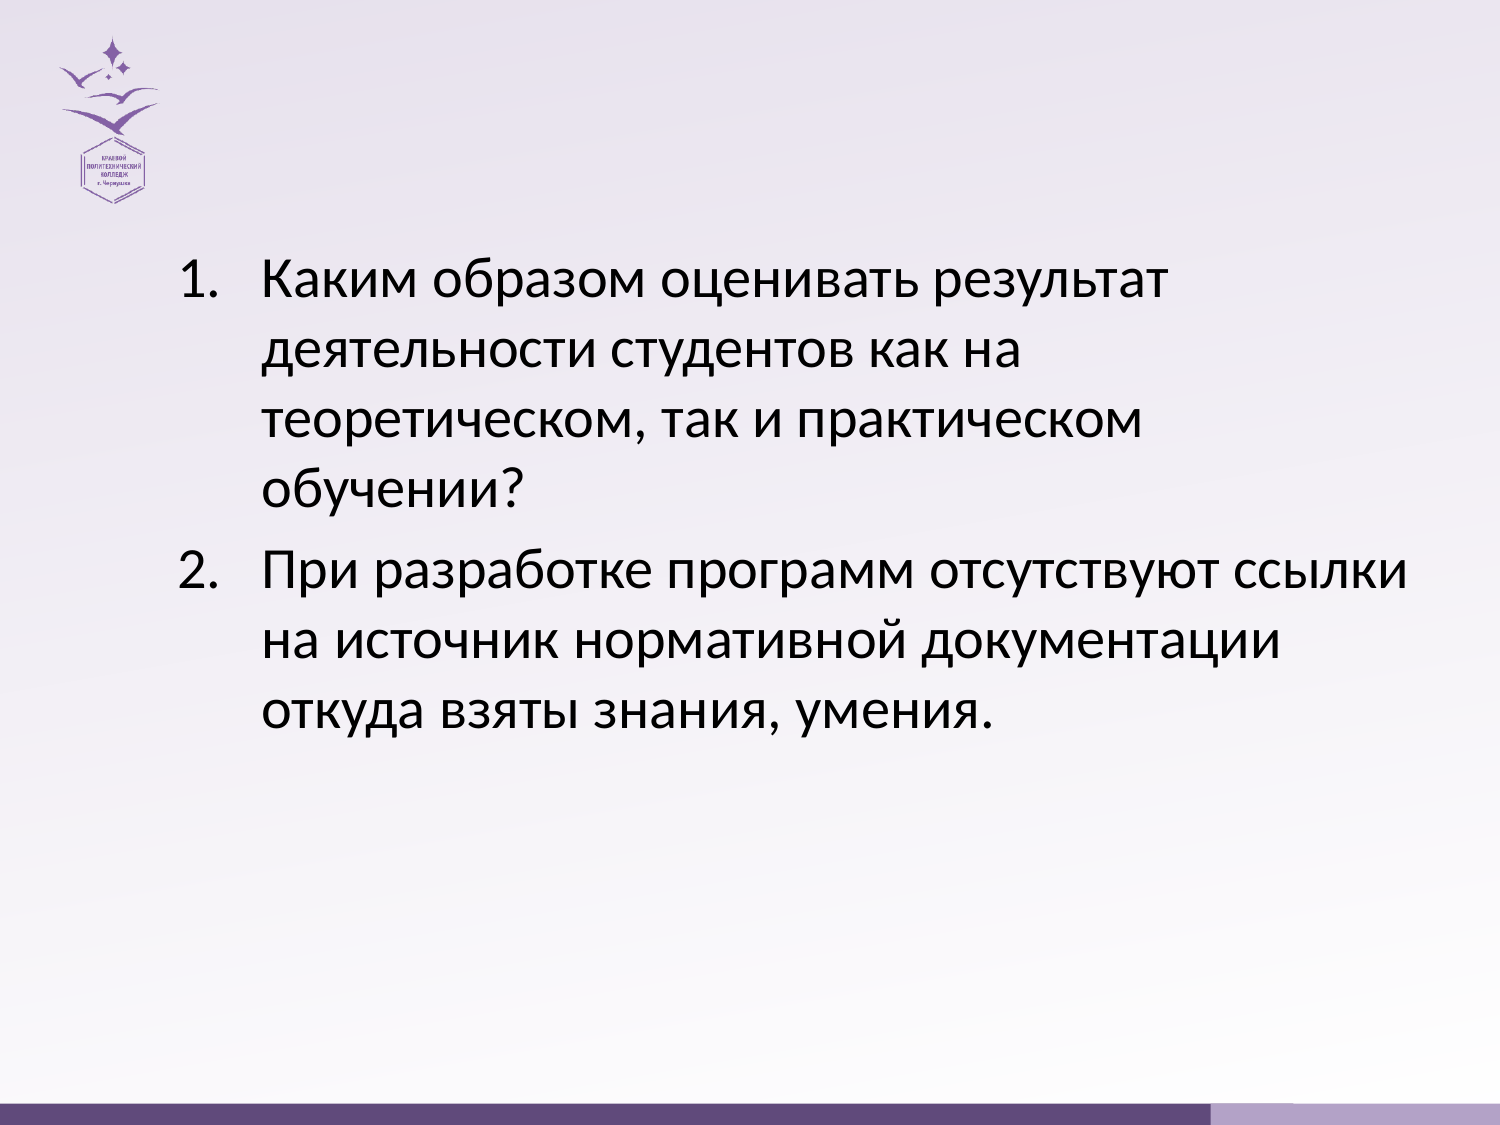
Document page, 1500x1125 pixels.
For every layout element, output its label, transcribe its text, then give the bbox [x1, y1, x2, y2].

list Каким образом оценивать результат деятельности студентов как на теоретическом, так и практическом обучении? При разработке программ отсутствуют ссылки на источник нормативной документации откуда взяты знания, умения. [162, 231, 1427, 1007]
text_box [0, 1103, 1500, 1125]
picture [58, 34, 161, 204]
